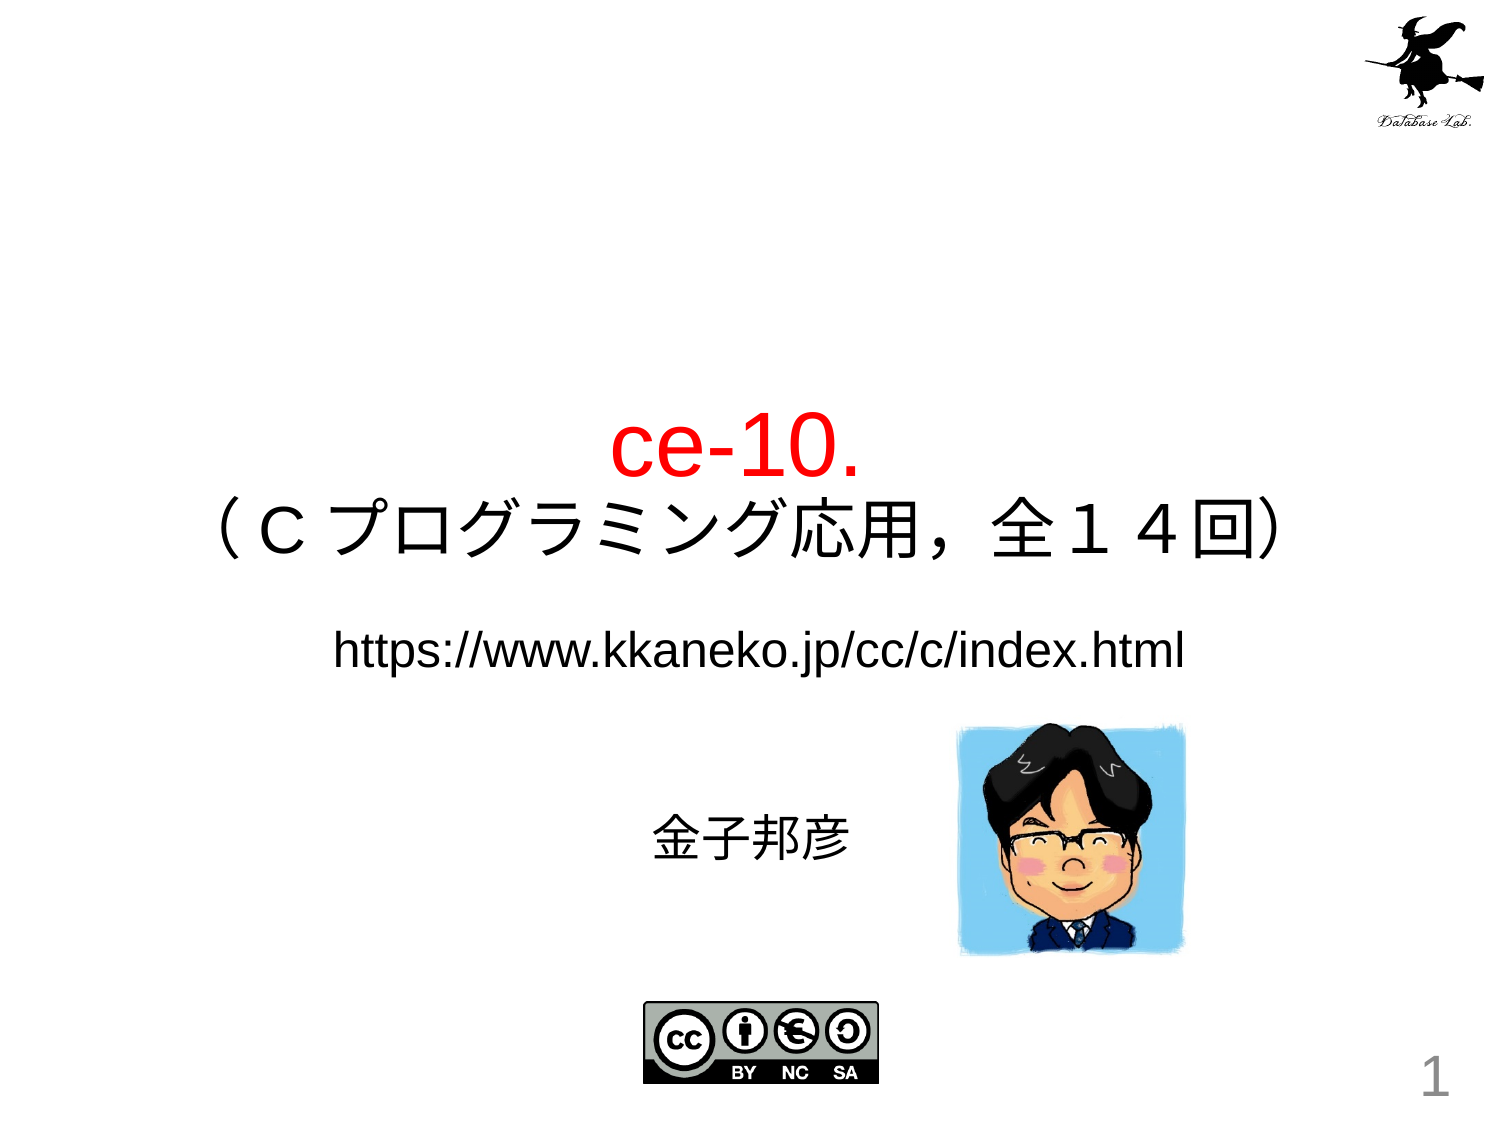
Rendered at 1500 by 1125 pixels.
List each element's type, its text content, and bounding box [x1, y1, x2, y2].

text_box https://www.kkaneko.jp/cc/c/index.html [315, 609, 1204, 686]
picture [643, 1001, 879, 1084]
picture [949, 715, 1192, 958]
title ce-10. （Cプログラミング応用，全１４回） [112, 184, 1388, 576]
slide_number 1 [1129, 1042, 1467, 1103]
text_box 金子邦彦 [635, 798, 868, 875]
picture [1362, 14, 1486, 130]
